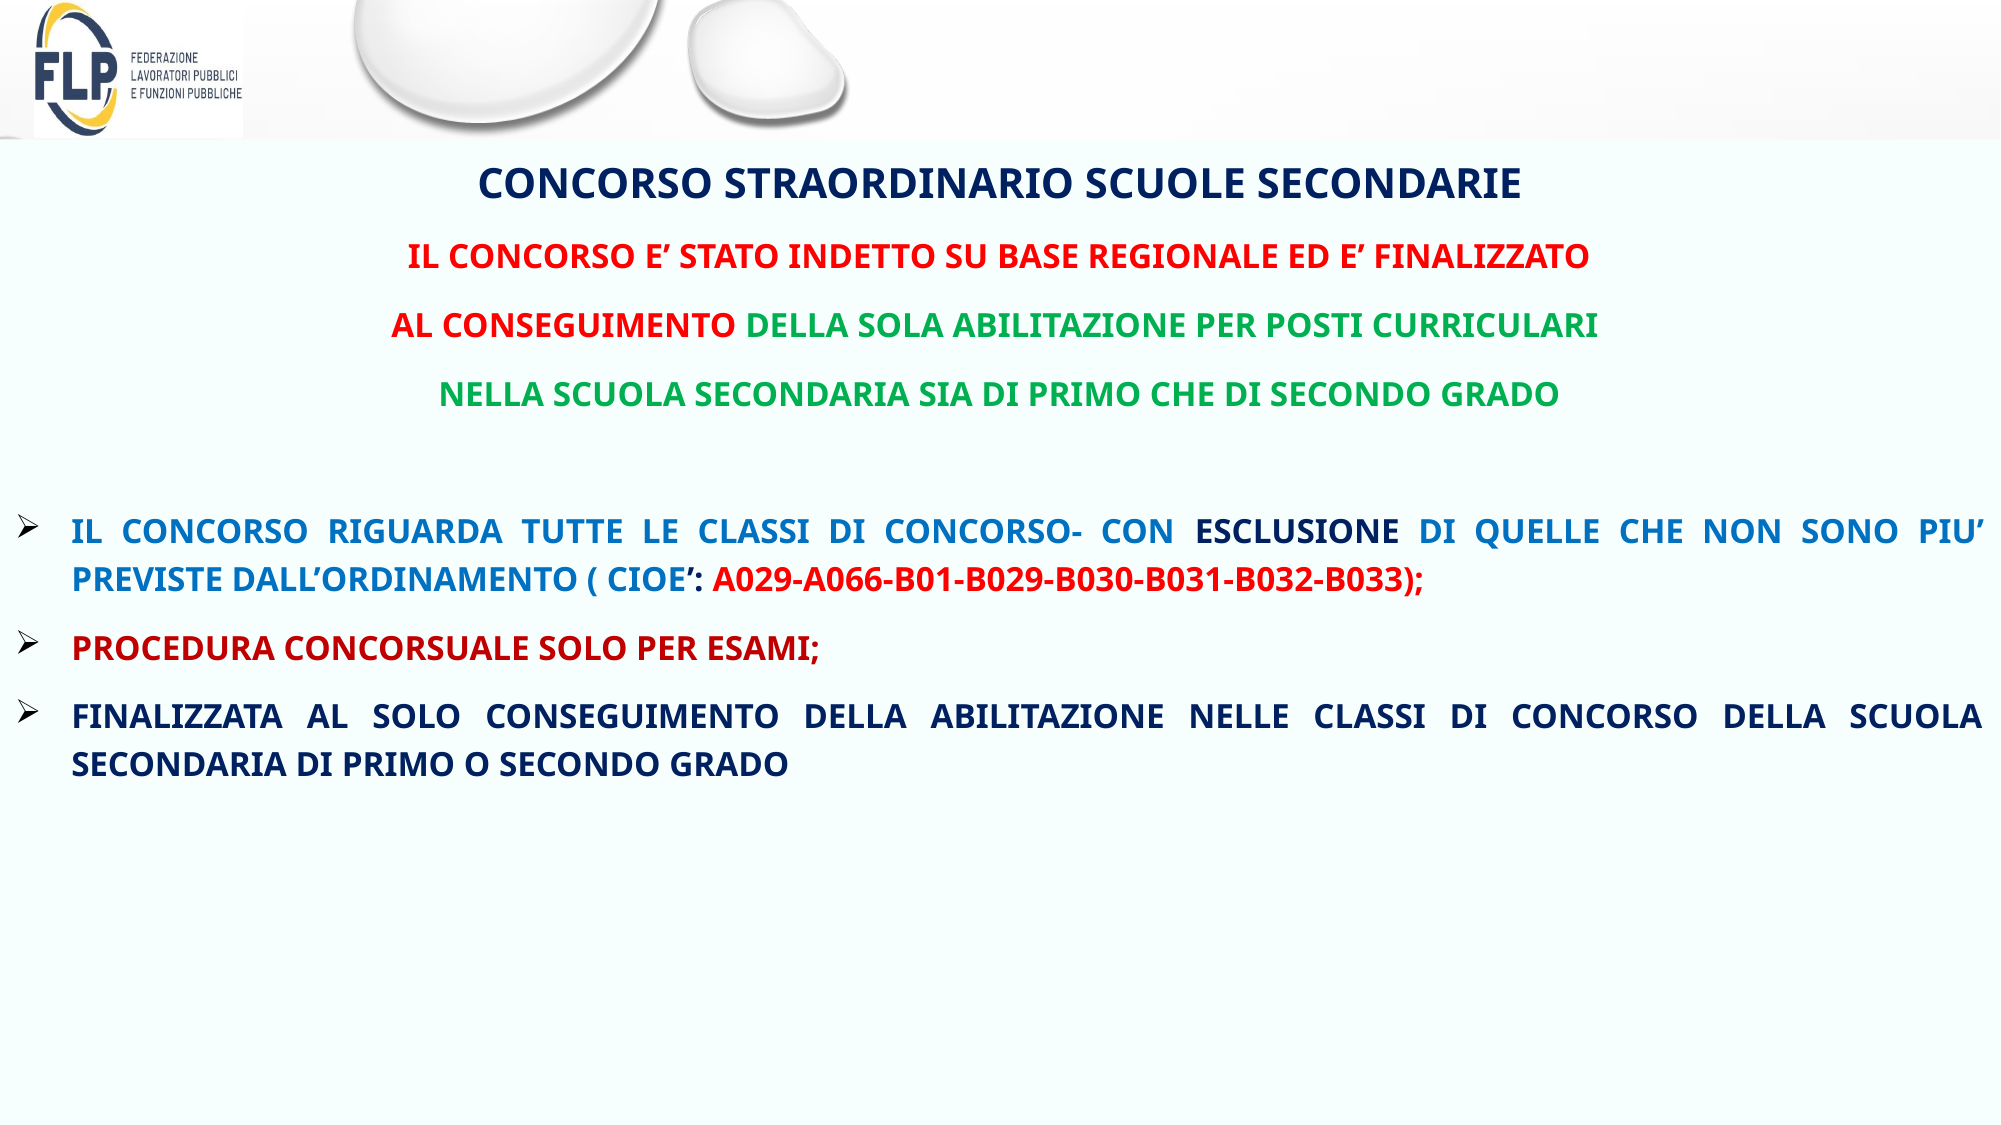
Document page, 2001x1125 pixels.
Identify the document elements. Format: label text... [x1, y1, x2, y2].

picture [0, 0, 2000, 139]
subtitle CONCORSO STRAORDINARIO SCUOLE SECONDARIE Il concorso e’ stato indetto su base regionale ED E’ FINALIZZATO AL CONSEGUIMENTO DELLA SOLA ABILITAZIONE PER POSTI CURRICULARI NELLA SCUOLA SECONDARIA SIA DI PRIMO CHE DI SECONDO GRADO IL CONCORSO RIGUARDA TUTTE LE CLASSI DI CONCORSO- CON ESCLUSIONE DI QUELLE CHE NON SONO PIU’ PREVISTE DALL’ORDINAMENTO ( CIOE’: A029-A066-B01-B029-B030-B031-B032-B033); PROCEDURA CONCORSUALE SOLO PER ESAMI; FINALIZZATA AL SOLO CONSEGUIMENTO DELLA ABILITAZIONE NELLE CLASSI DI CONCORSO DELLA SCUOLA SECONDARIA DI PRIMO O SECONDO GRADO [0, 139, 2000, 1125]
